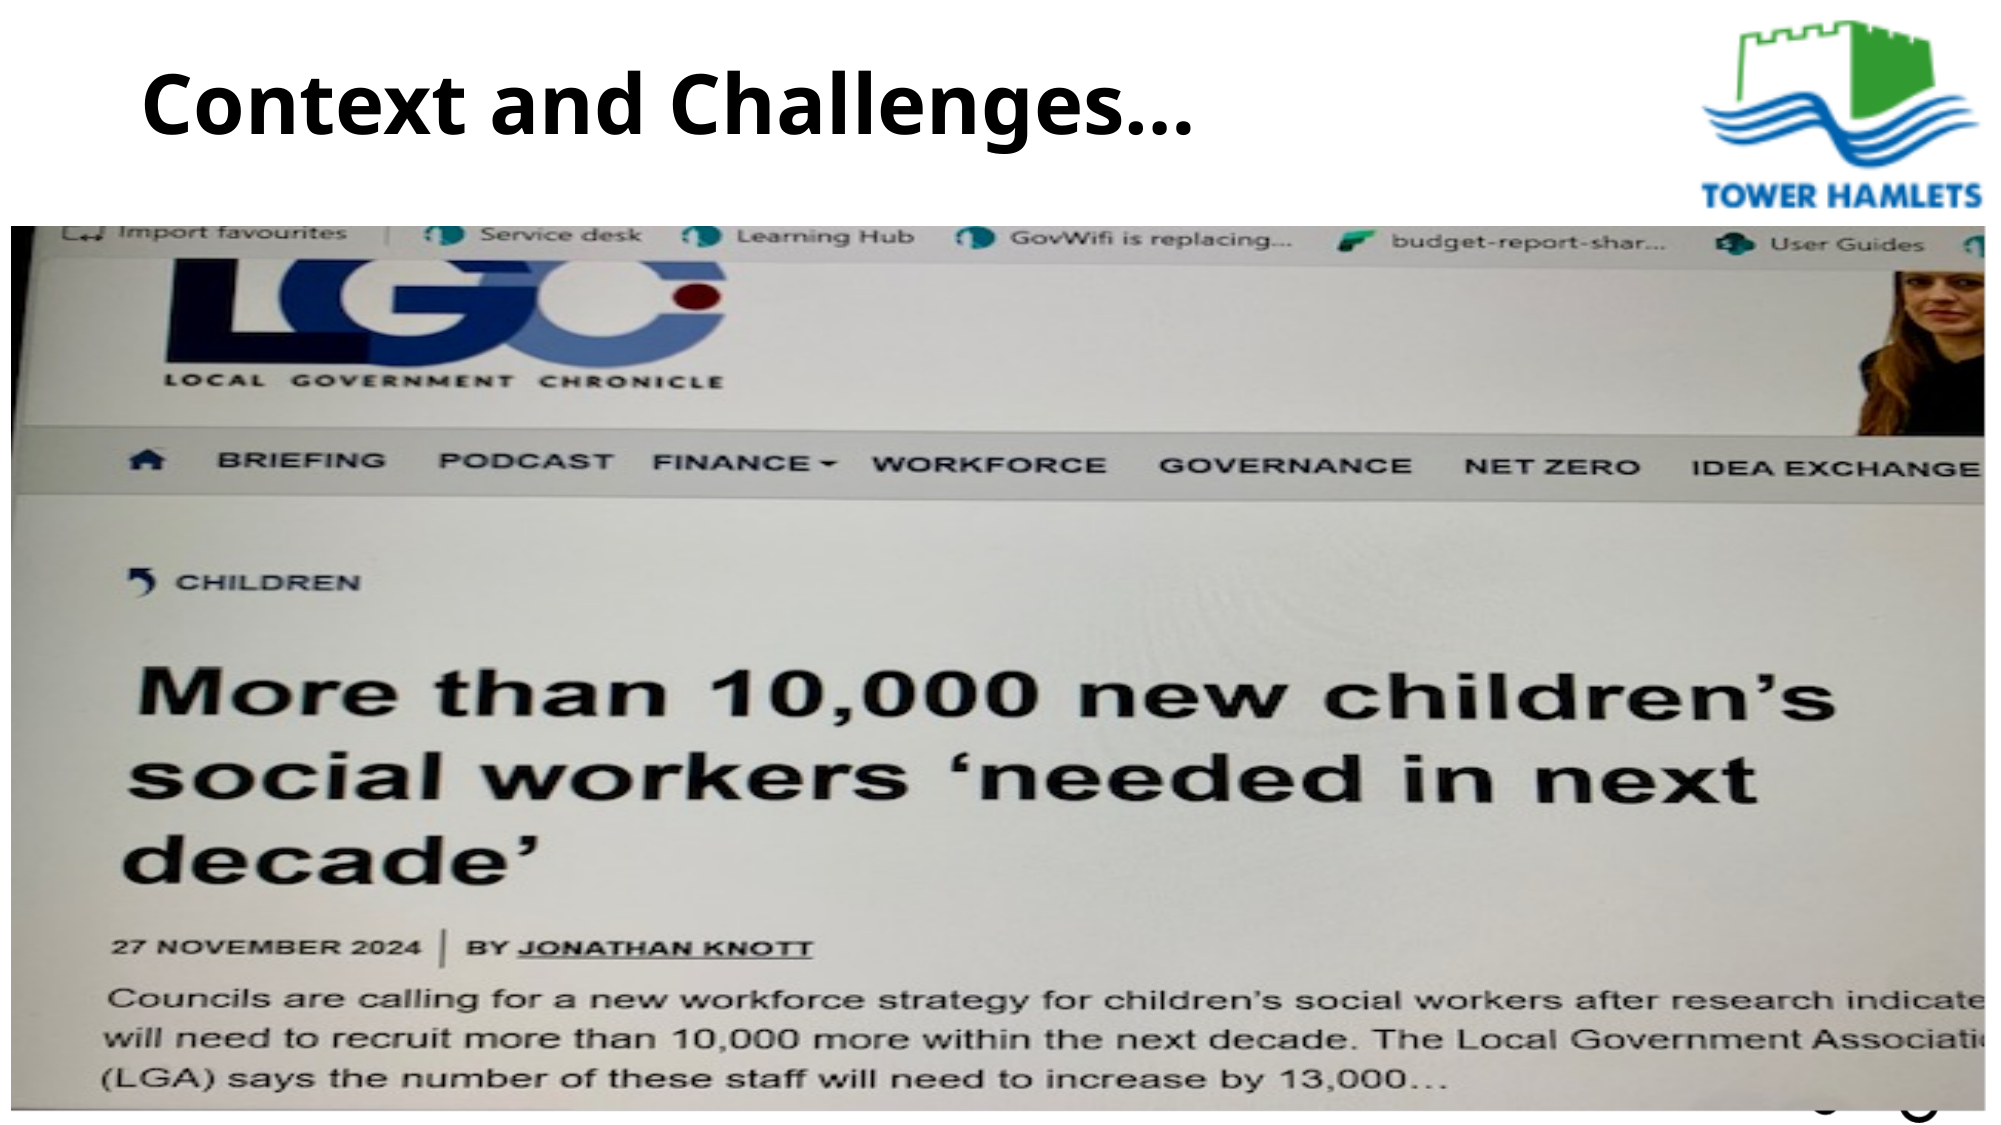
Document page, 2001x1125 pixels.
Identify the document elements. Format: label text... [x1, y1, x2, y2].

text_box Context and Challenges… [125, 24, 1674, 191]
picture [1674, 0, 2000, 224]
picture [10, 225, 1989, 1124]
